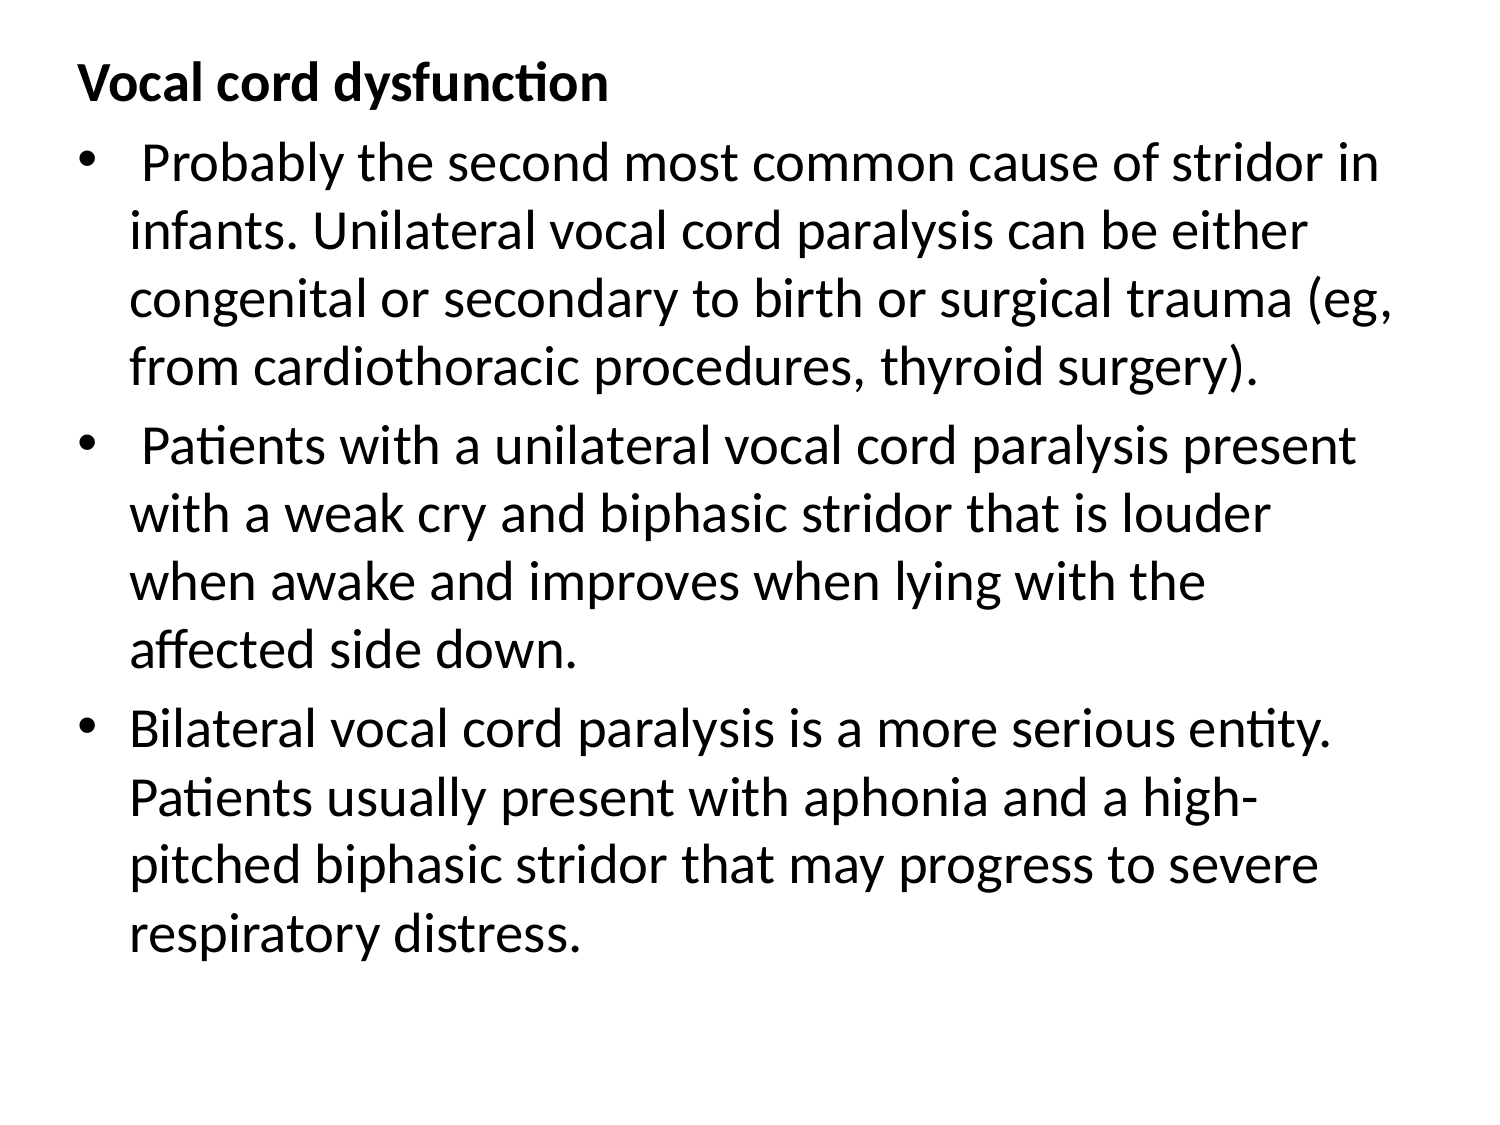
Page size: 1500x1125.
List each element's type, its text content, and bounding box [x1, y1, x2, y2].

list Vocal cord dysfunction Probably the second most common cause of stridor in infants. Unilateral vocal cord paralysis can be either congenital or secondary to birth or surgical trauma (eg, from cardiothoracic procedures, thyroid surgery). Patients with a unilateral vocal cord paralysis present with a weak cry and biphasic stridor that is louder when awake and improves when lying with the affected side down. Bilateral vocal cord paralysis is a more serious entity. Patients usually present with aphonia and a high-pitched biphasic stridor that may progress to severe respiratory distress. [62, 37, 1413, 975]
